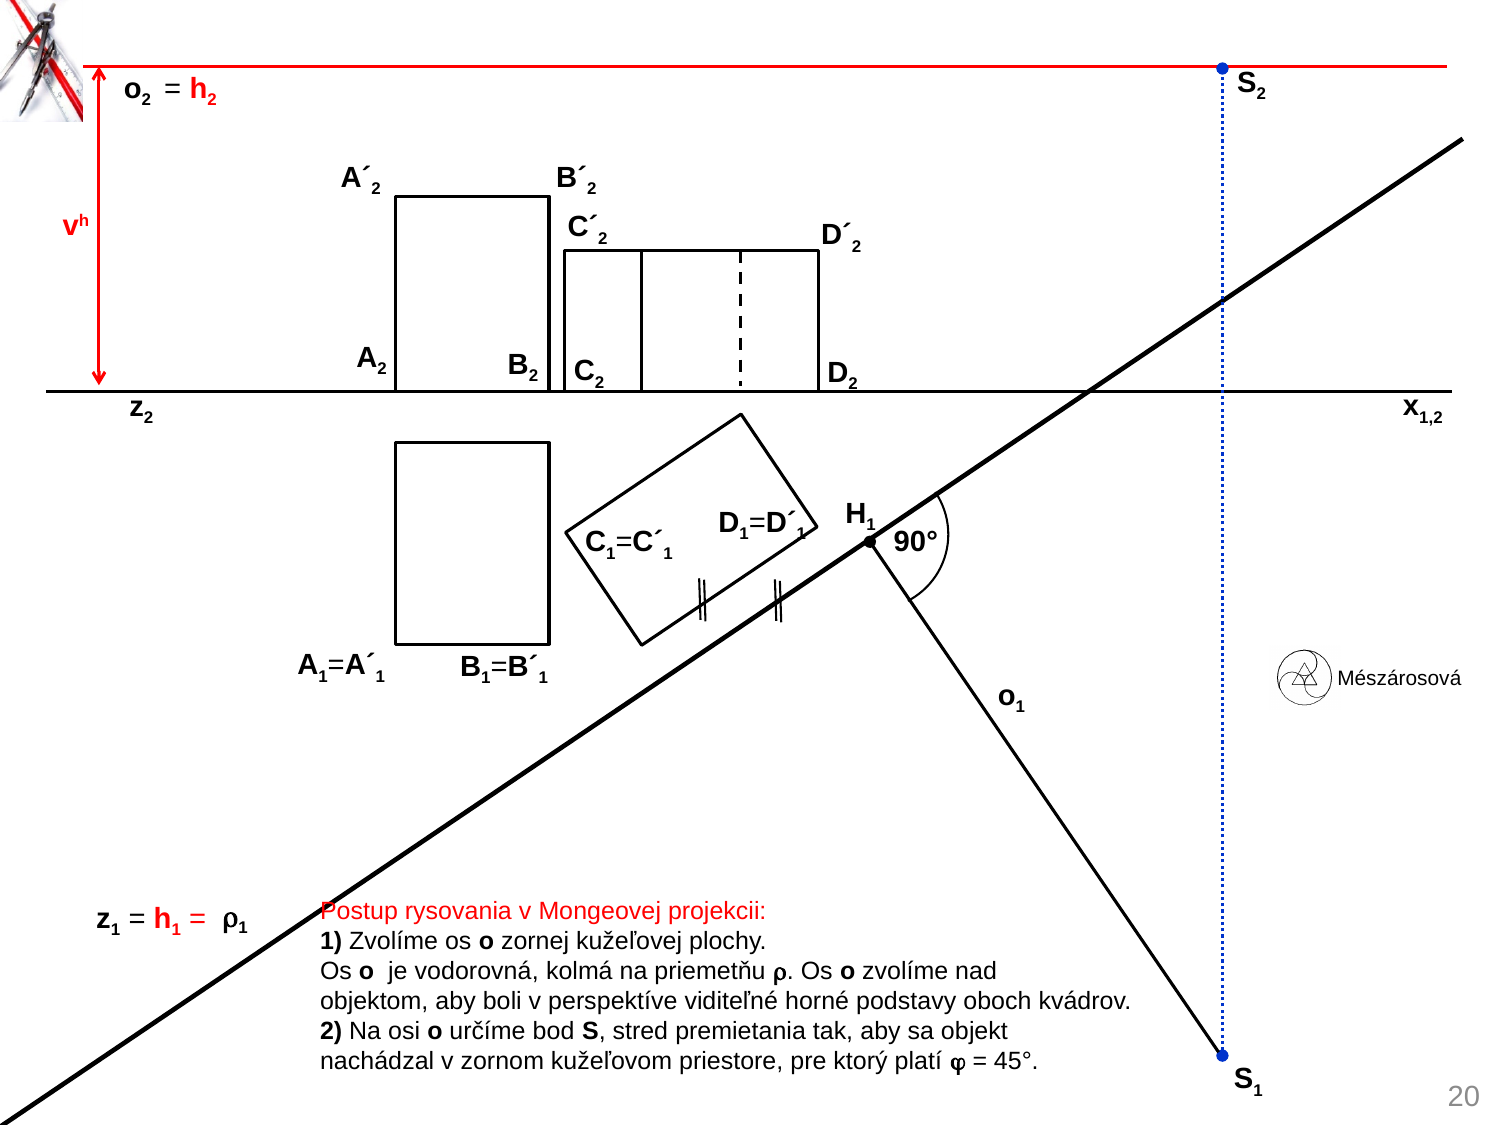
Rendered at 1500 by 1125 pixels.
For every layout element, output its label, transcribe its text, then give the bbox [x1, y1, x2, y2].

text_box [869, 541, 1219, 1053]
text_box S2 [1222, 56, 1282, 65]
text_box [866, 542, 1222, 1059]
slide_number 20 [1466, 1068, 1496, 1120]
text_box o2 = h2 [109, 74, 232, 117]
text_box [1223, 68, 1230, 75]
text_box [761, 583, 795, 618]
text_box S2 [1227, 74, 1282, 111]
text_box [0, 138, 1463, 1125]
picture [0, 0, 83, 122]
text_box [686, 582, 719, 617]
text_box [1268, 644, 1471, 710]
